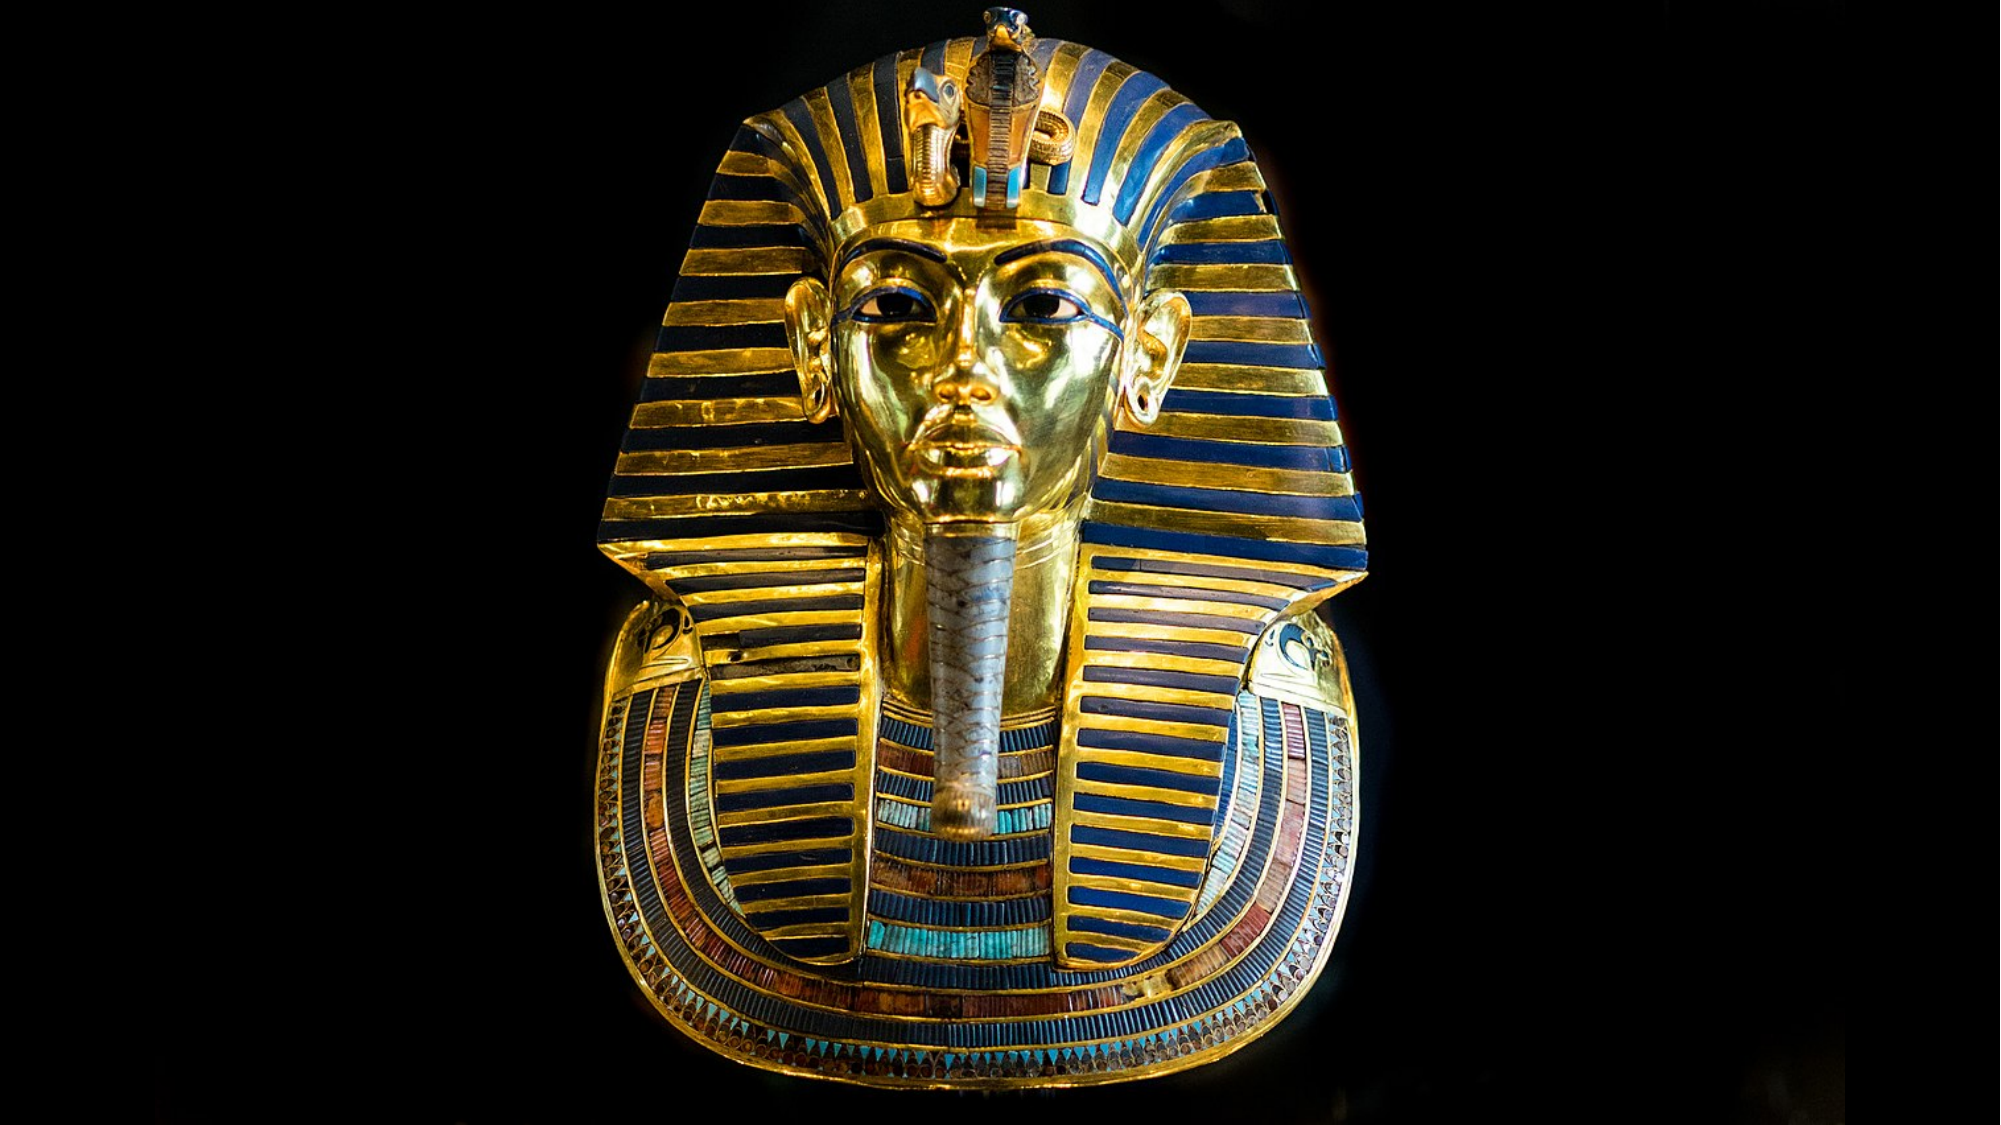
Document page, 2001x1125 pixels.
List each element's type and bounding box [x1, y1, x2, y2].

picture [155, 0, 1845, 1125]
